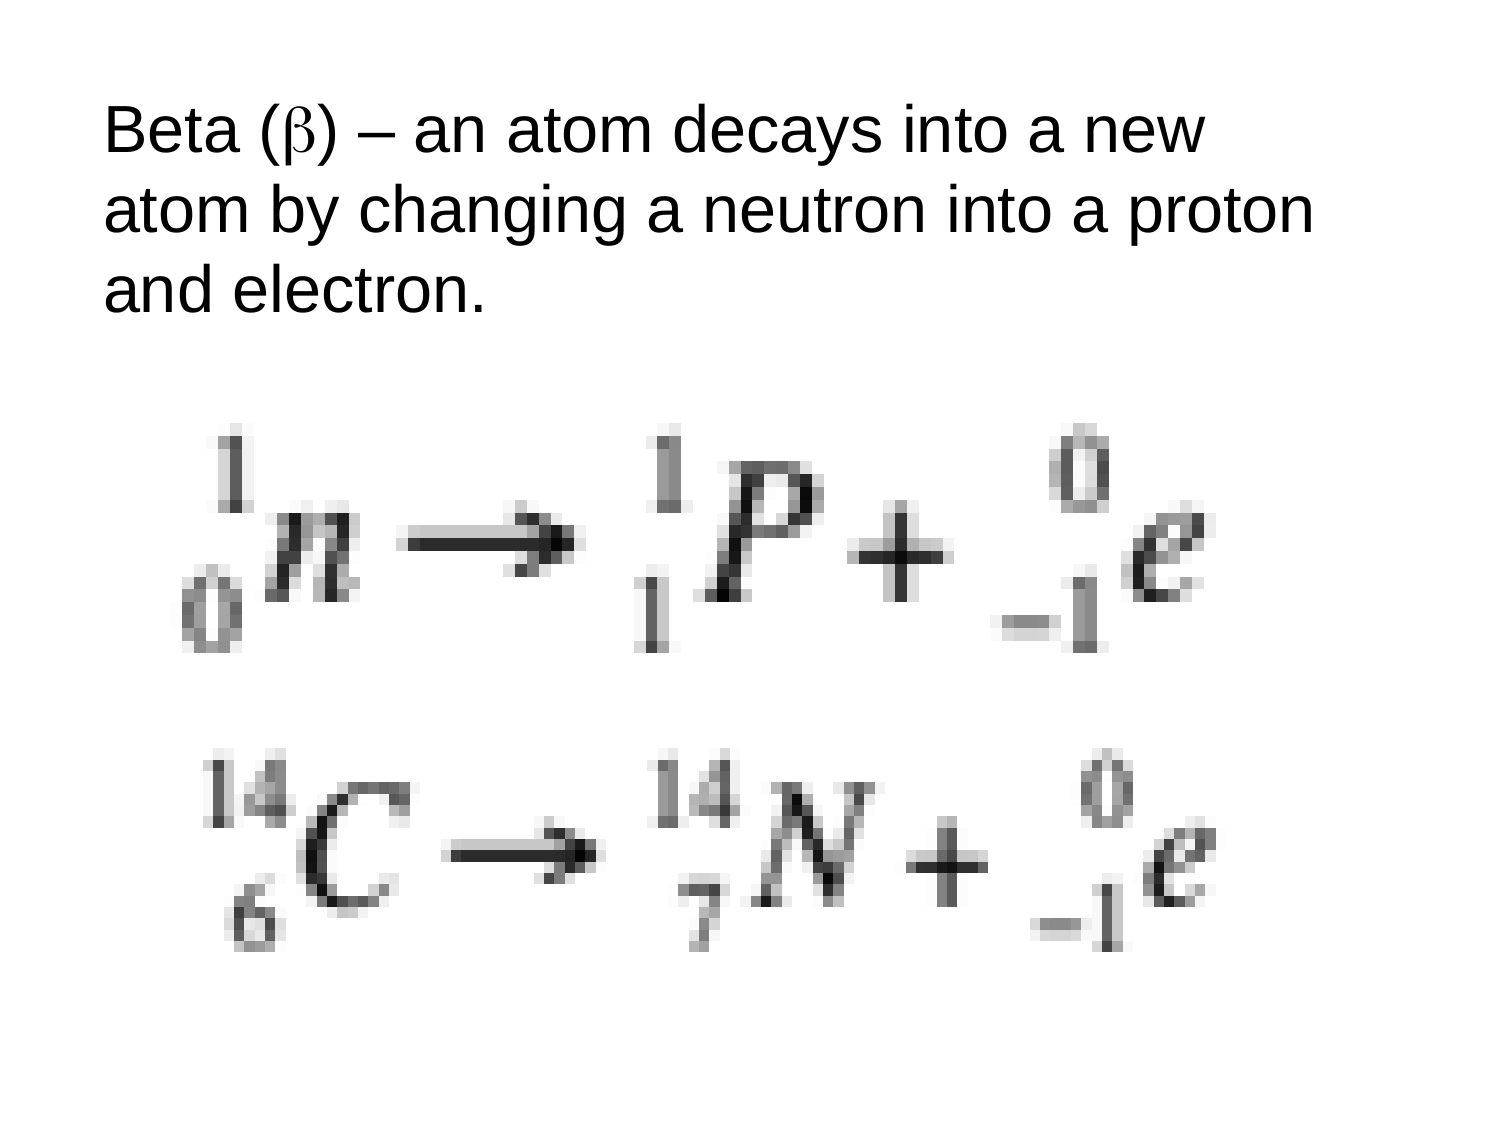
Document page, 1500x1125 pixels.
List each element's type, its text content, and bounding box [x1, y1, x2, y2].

text_box Beta () – an atom decays into a new atom by changing a neutron into a proton and electron. [88, 78, 1376, 333]
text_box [182, 715, 1238, 977]
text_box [159, 385, 1217, 681]
